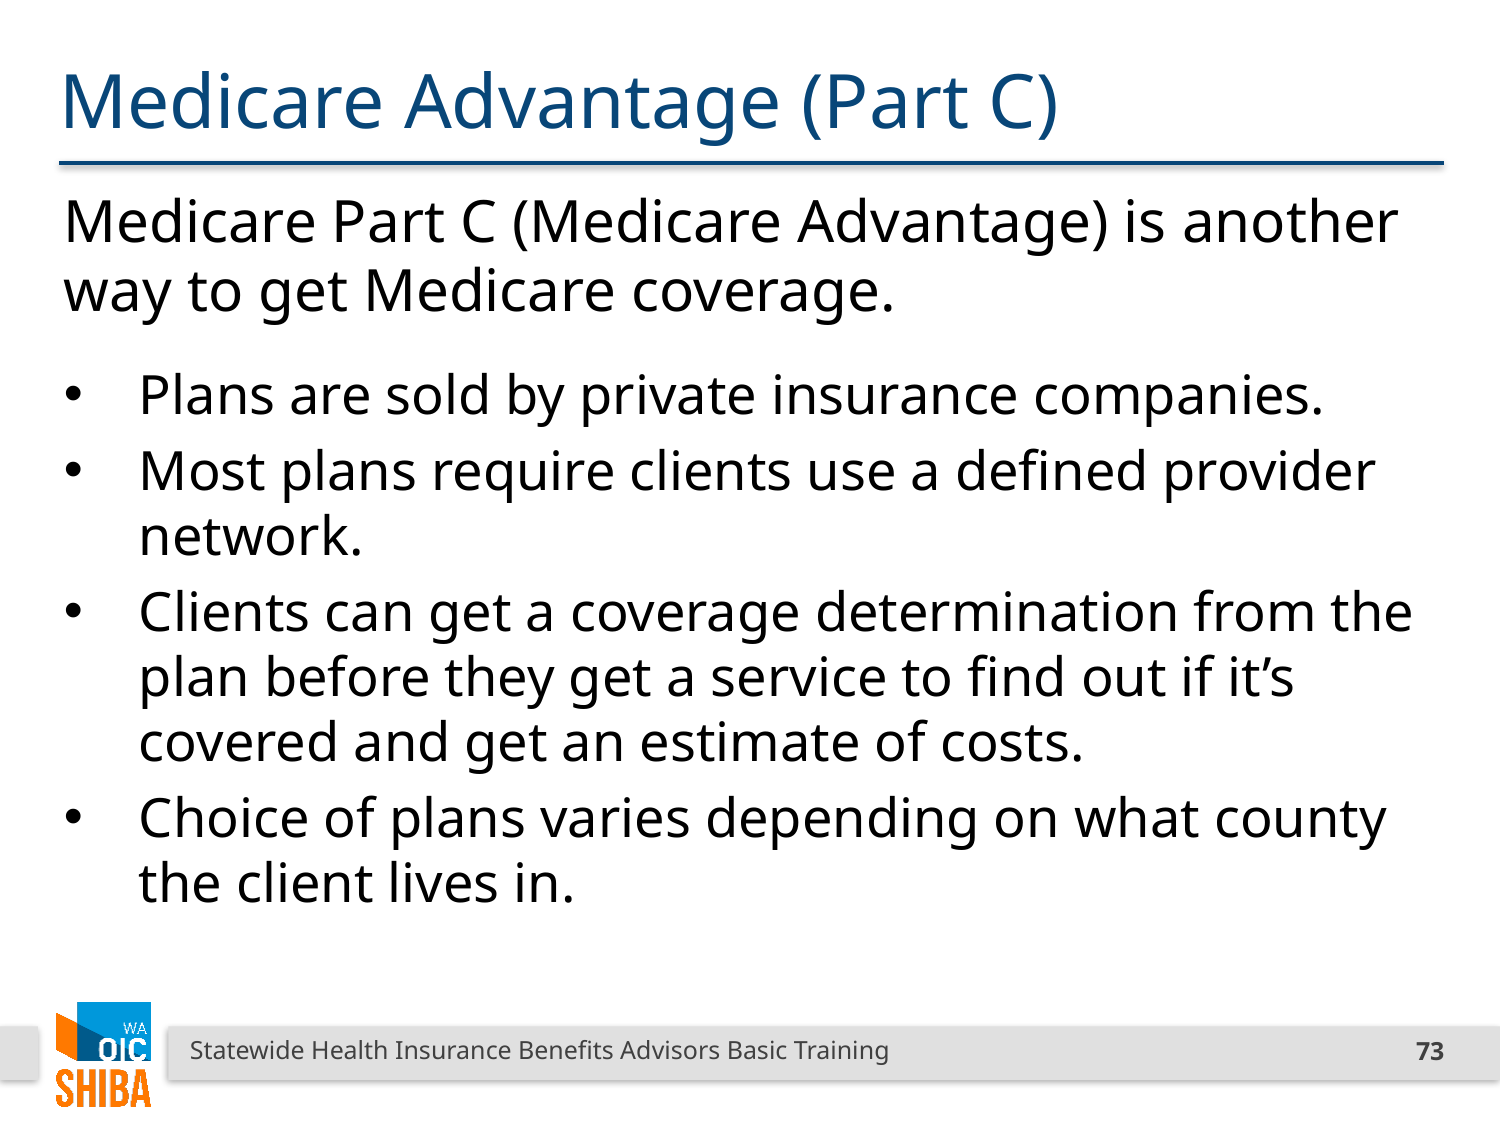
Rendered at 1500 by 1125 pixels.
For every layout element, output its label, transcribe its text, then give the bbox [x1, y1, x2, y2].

title Medicare Advantage (Part C) [59, 53, 1445, 164]
slide_number 73 [1339, 1035, 1445, 1069]
picture [56, 1002, 151, 1107]
footer Statewide Health Insurance Benefits Advisors Basic Training [190, 1033, 1224, 1067]
list Medicare Part C (Medicare Advantage) is another way to get Medicare coverage. Plans are sold by private insurance companies. Most plans require clients use a defined provider network. Clients can get a coverage determination from the plan before they get a service to find out if it’s covered and get an estimate of costs. Choice of plans varies depending on what county the client lives in. [63, 183, 1450, 1038]
